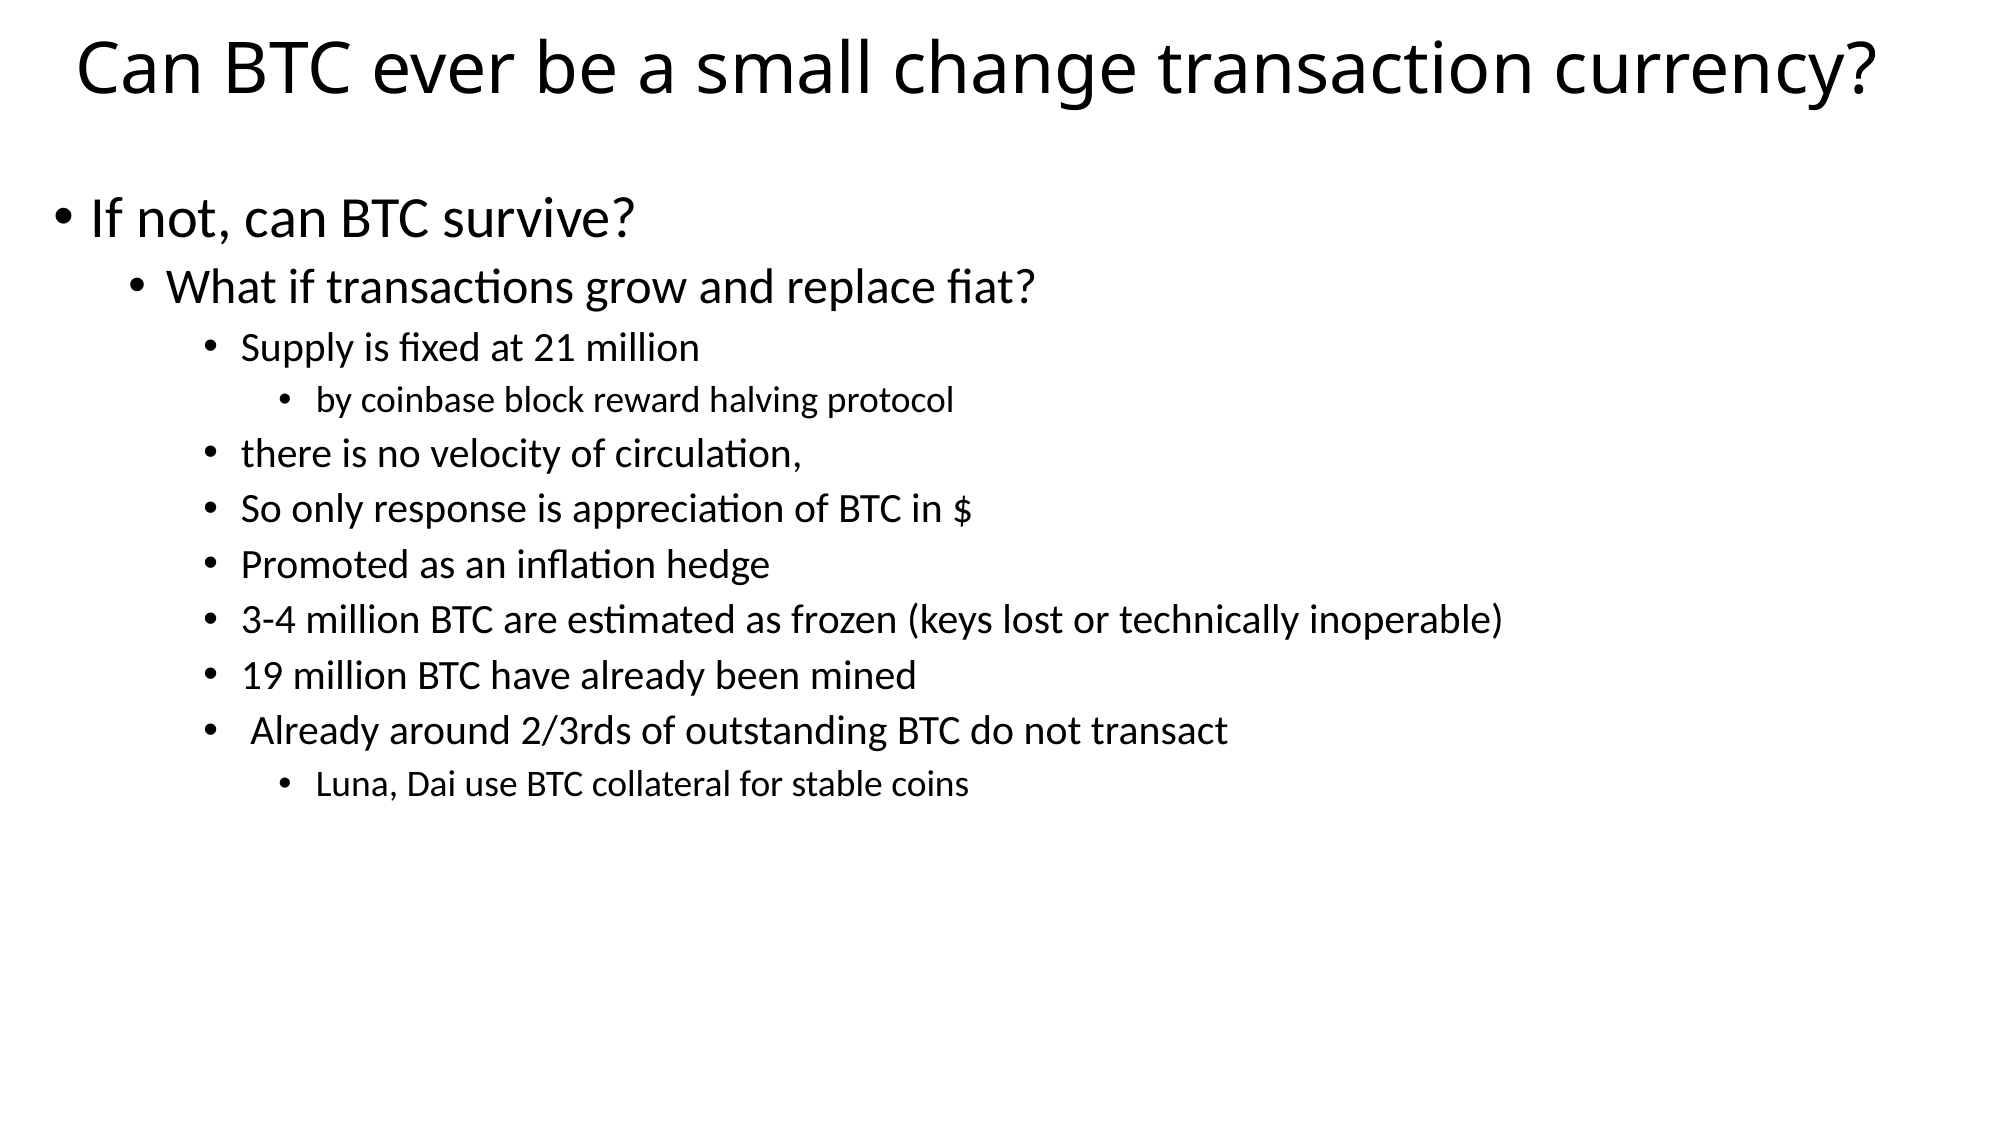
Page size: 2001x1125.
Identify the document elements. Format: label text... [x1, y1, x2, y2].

list If not, can BTC survive? What if transactions grow and replace fiat? Supply is fixed at 21 million by coinbase block reward halving protocol there is no velocity of circulation, So only response is appreciation of BTC in $ Promoted as an inflation hedge 3-4 million BTC are estimated as frozen (keys lost or technically inoperable) 19 million BTC have already been mined Already around 2/3rds of outstanding BTC do not transact Luna, Dai use BTC collateral for stable coins [38, 179, 1957, 1125]
title Can BTC ever be a small change transaction currency? [60, 23, 1903, 117]
